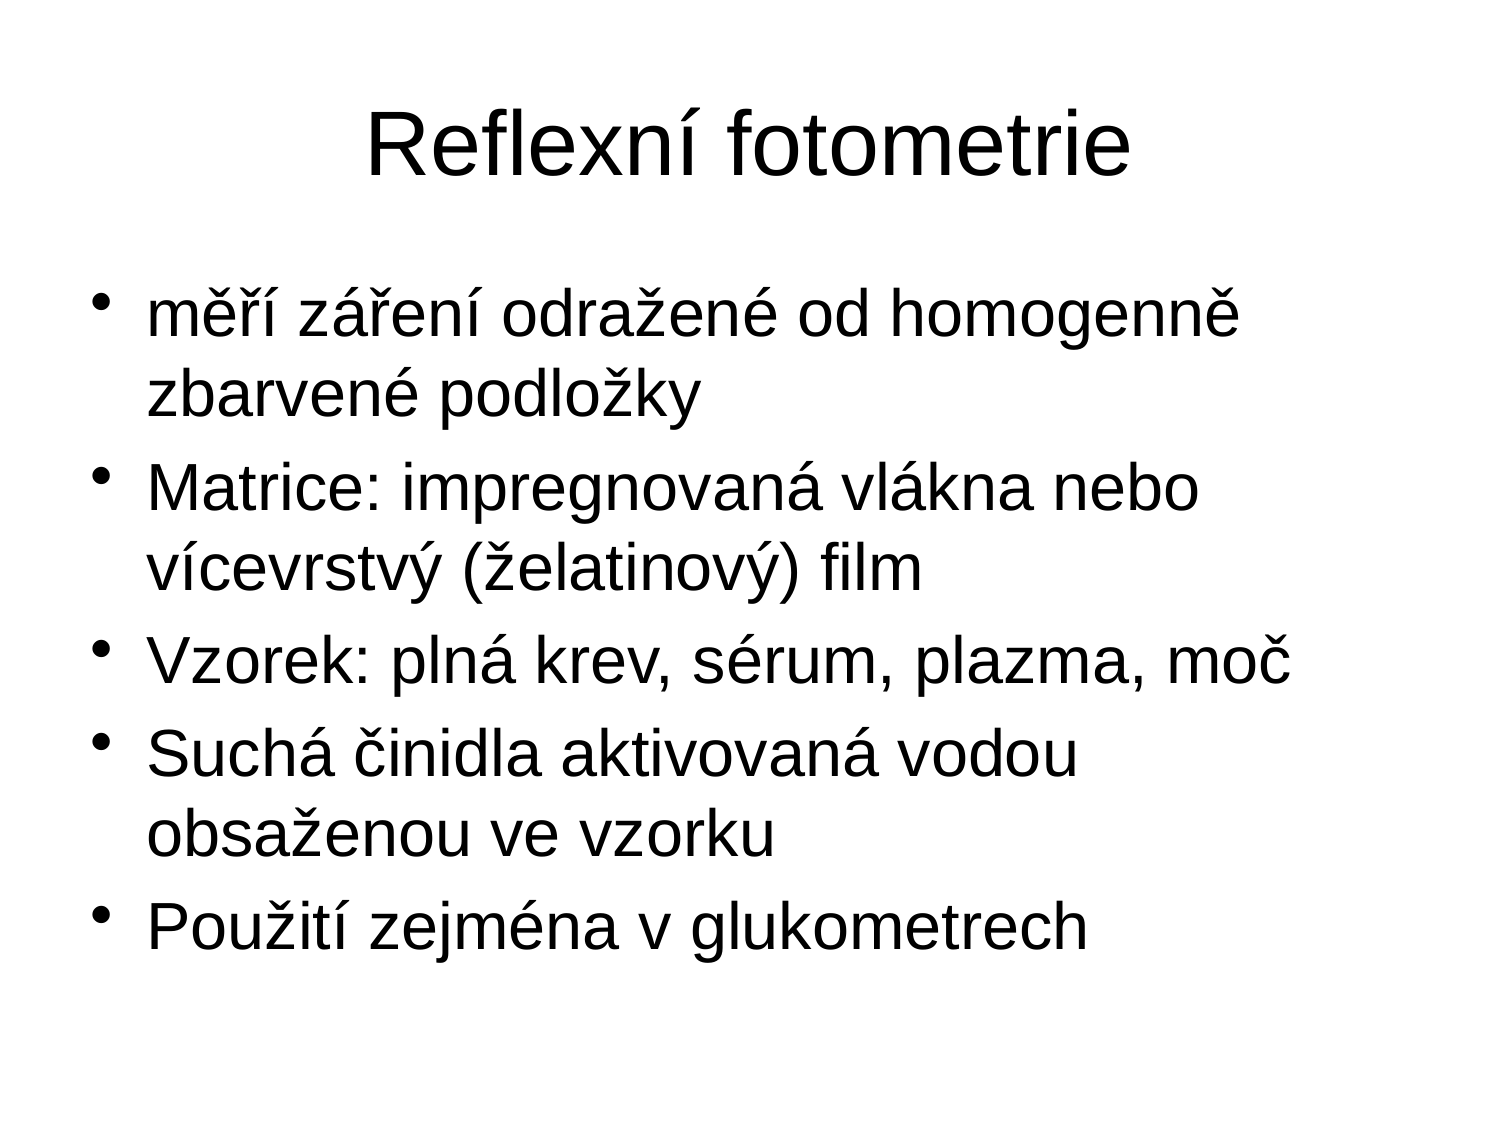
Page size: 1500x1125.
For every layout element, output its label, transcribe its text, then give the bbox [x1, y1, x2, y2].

title Reflexní fotometrie [74, 44, 1426, 233]
list měří záření odražené od homogenně zbarvené podložky Matrice: impregnovaná vlákna nebo vícevrstvý (želatinový) film Vzorek: plná krev, sérum, plazma, moč Suchá činidla aktivovaná vodou obsaženou ve vzorku Použití zejména v glukometrech [74, 262, 1426, 1006]
